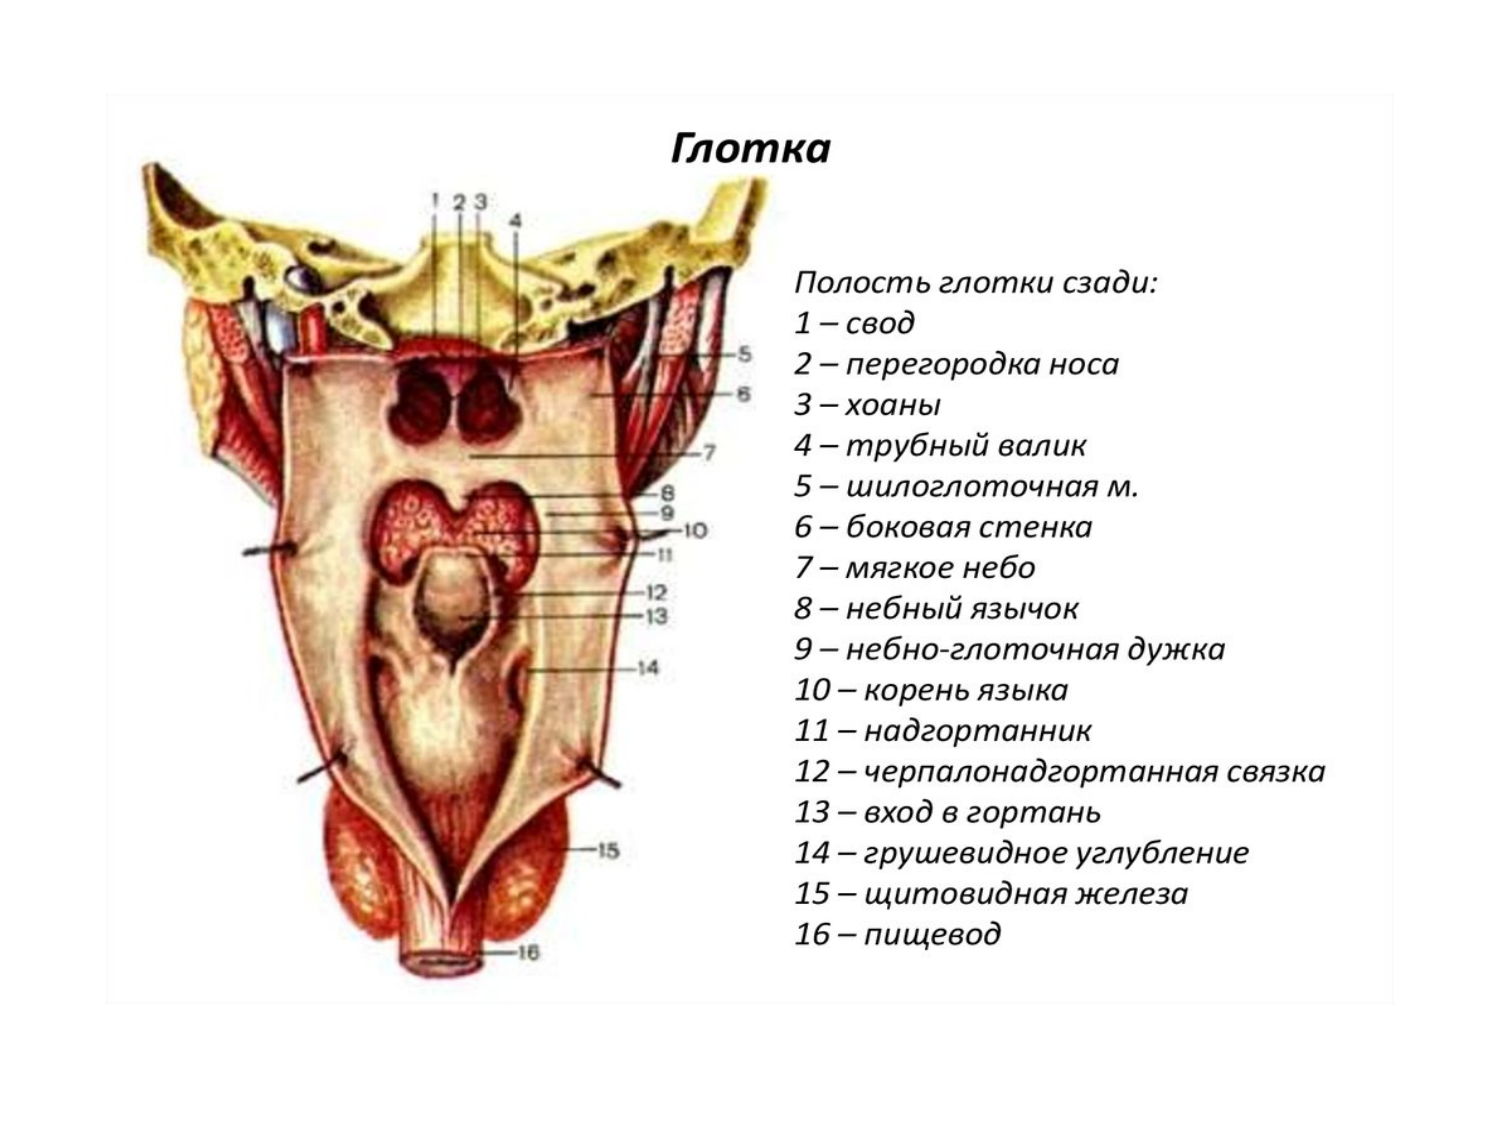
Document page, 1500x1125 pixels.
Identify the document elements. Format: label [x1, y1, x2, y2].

list [105, 93, 1395, 1006]
